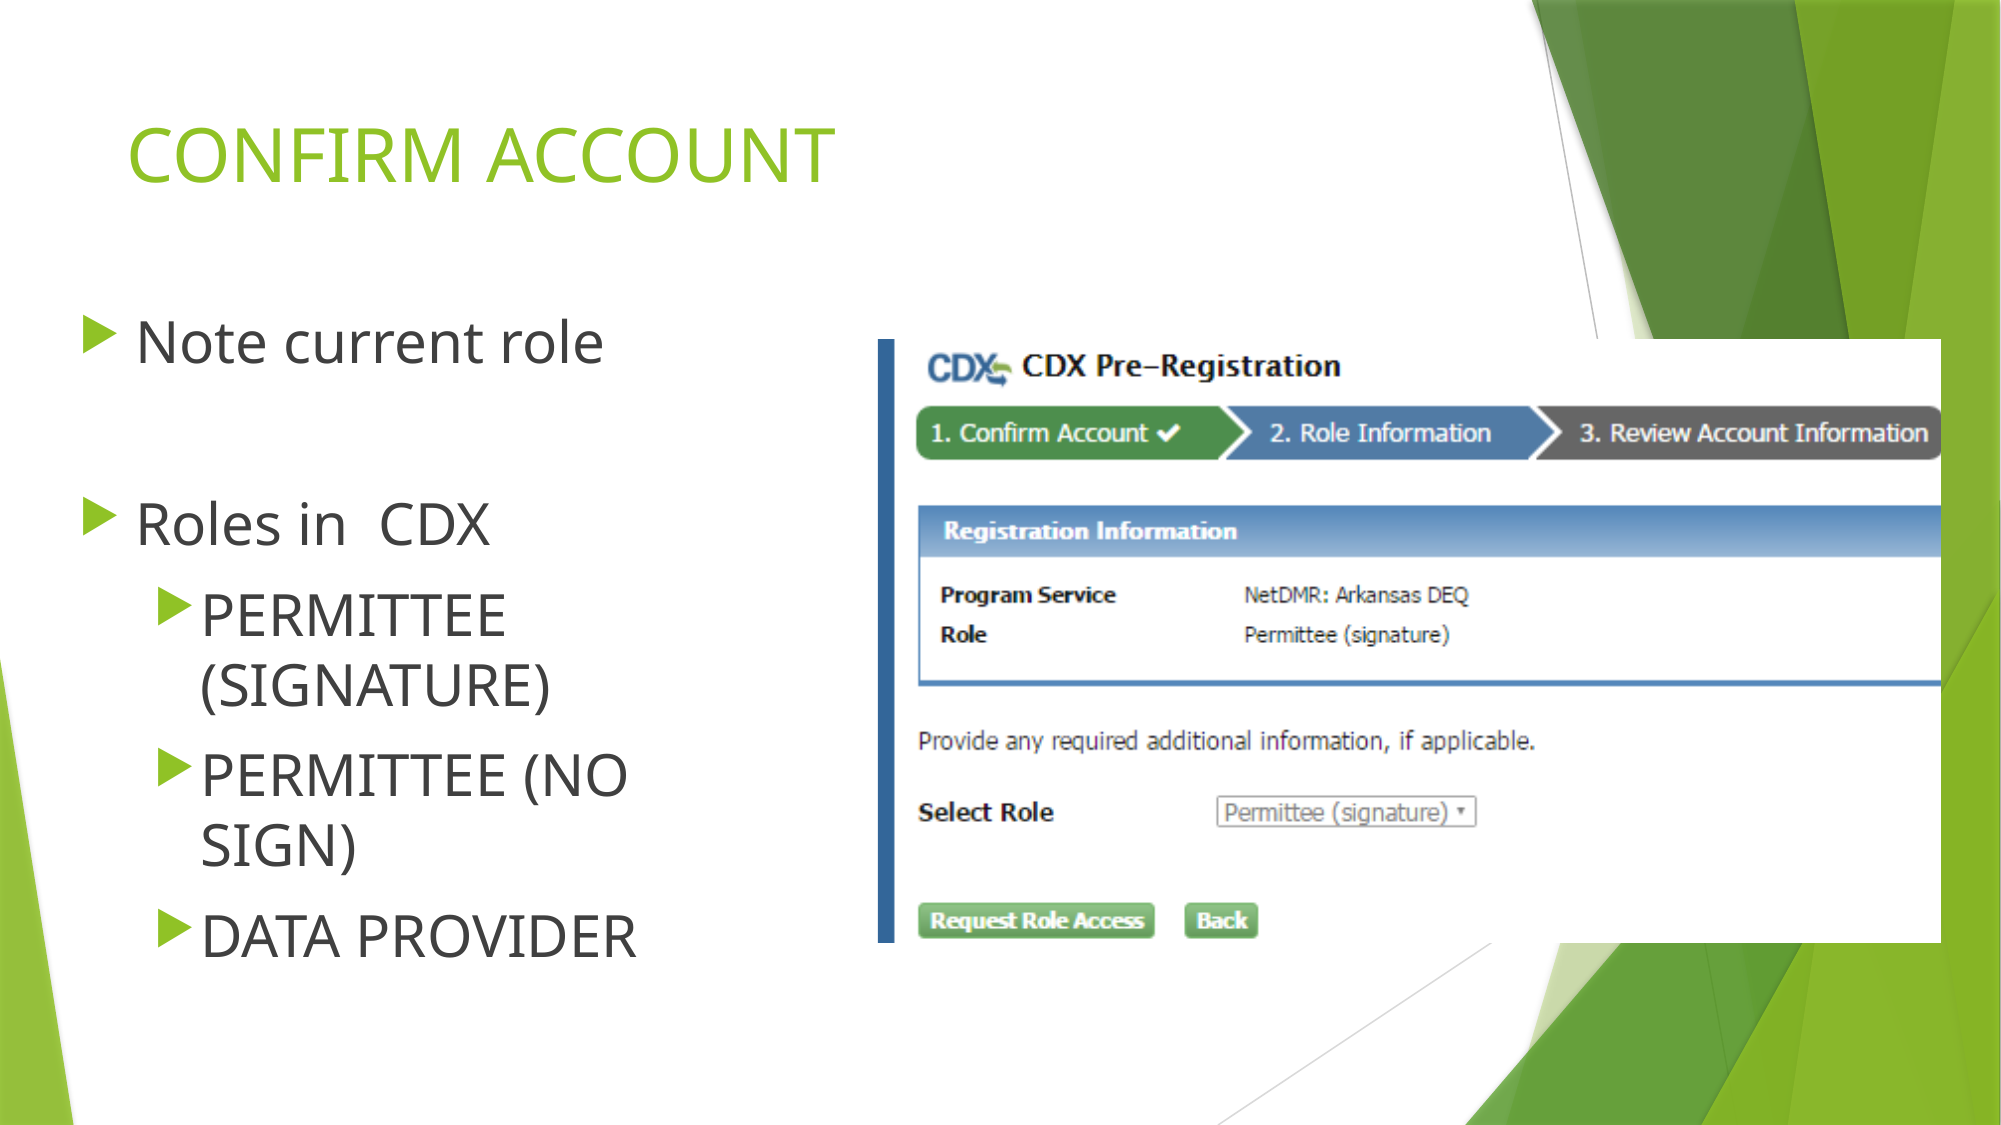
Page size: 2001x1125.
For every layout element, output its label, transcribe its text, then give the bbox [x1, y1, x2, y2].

title CONFIRM ACCOUNT [111, 99, 1522, 317]
list Note current role Roles in CDX PERMITTEE (SIGNATURE) PERMITTEE (NO SIGN) DATA PROVIDER [63, 297, 783, 982]
picture [877, 339, 1942, 944]
